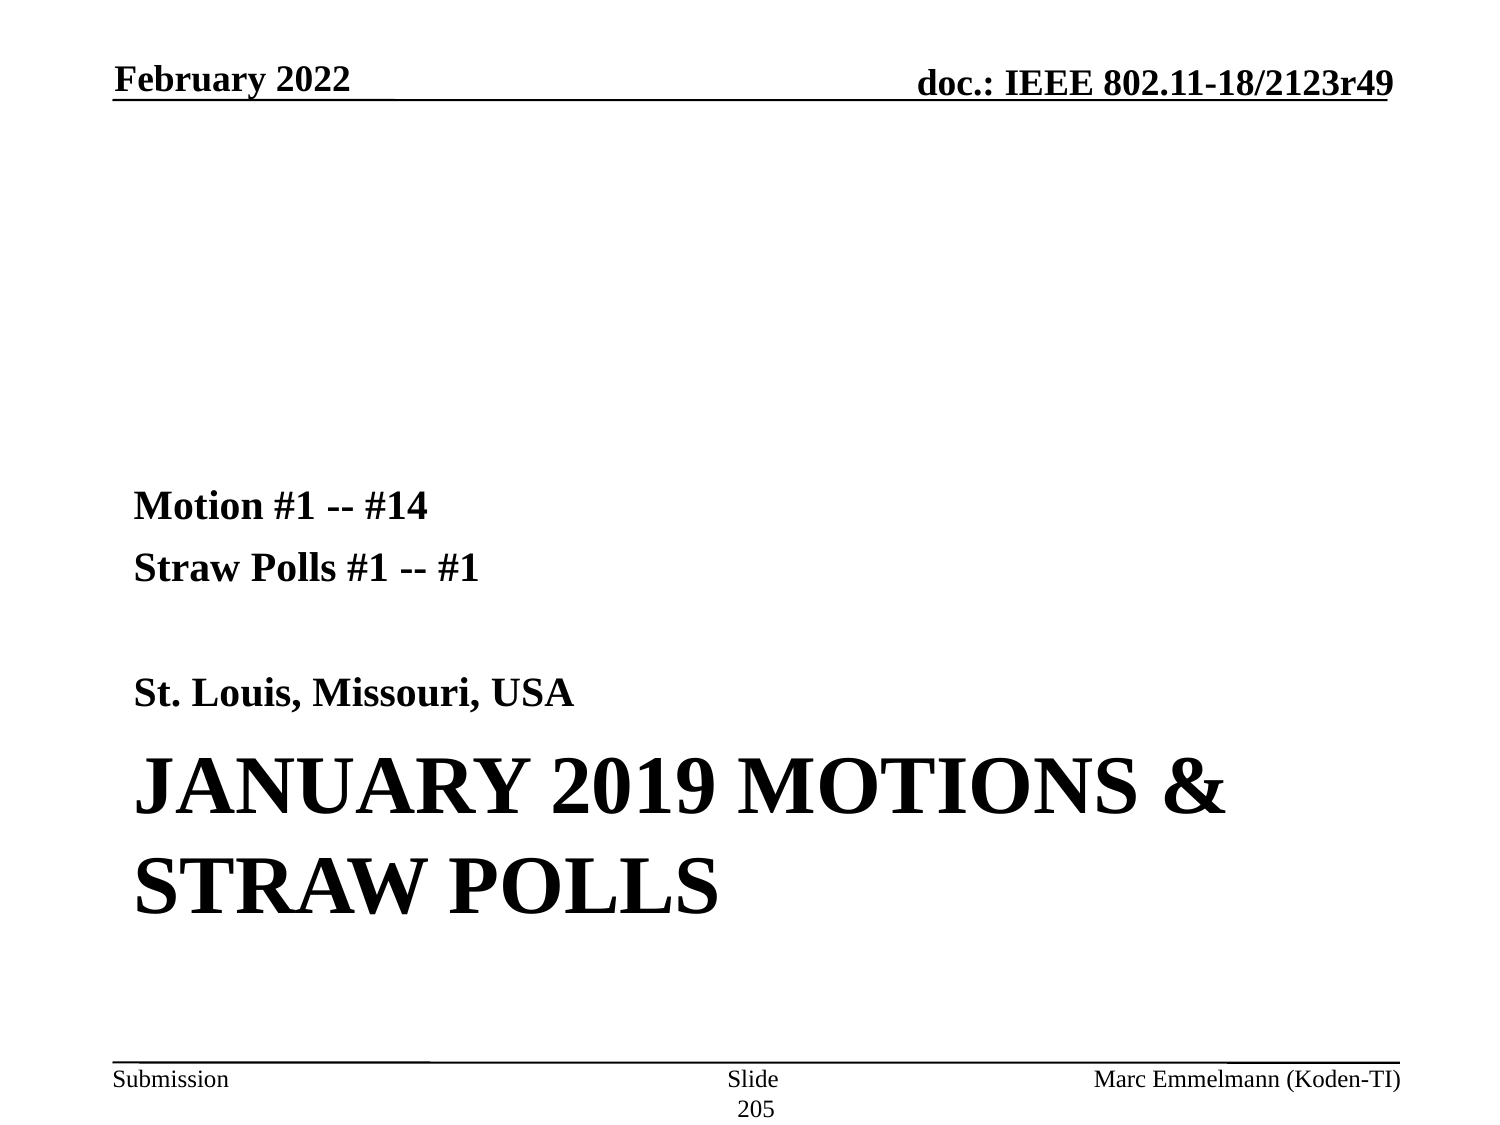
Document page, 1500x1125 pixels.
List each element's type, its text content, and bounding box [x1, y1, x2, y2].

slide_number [114, 54, 423, 100]
title January 2019 Motions & Straw Polls [118, 724, 1394, 947]
footer Marc Emmelmann (Koden-TI) [878, 1061, 1402, 1093]
list Motion #1 -- #14 Straw Polls #1 -- #1 St. Louis, Missouri, USA [118, 476, 1394, 724]
slide_number Slide 205 [712, 1061, 800, 1123]
